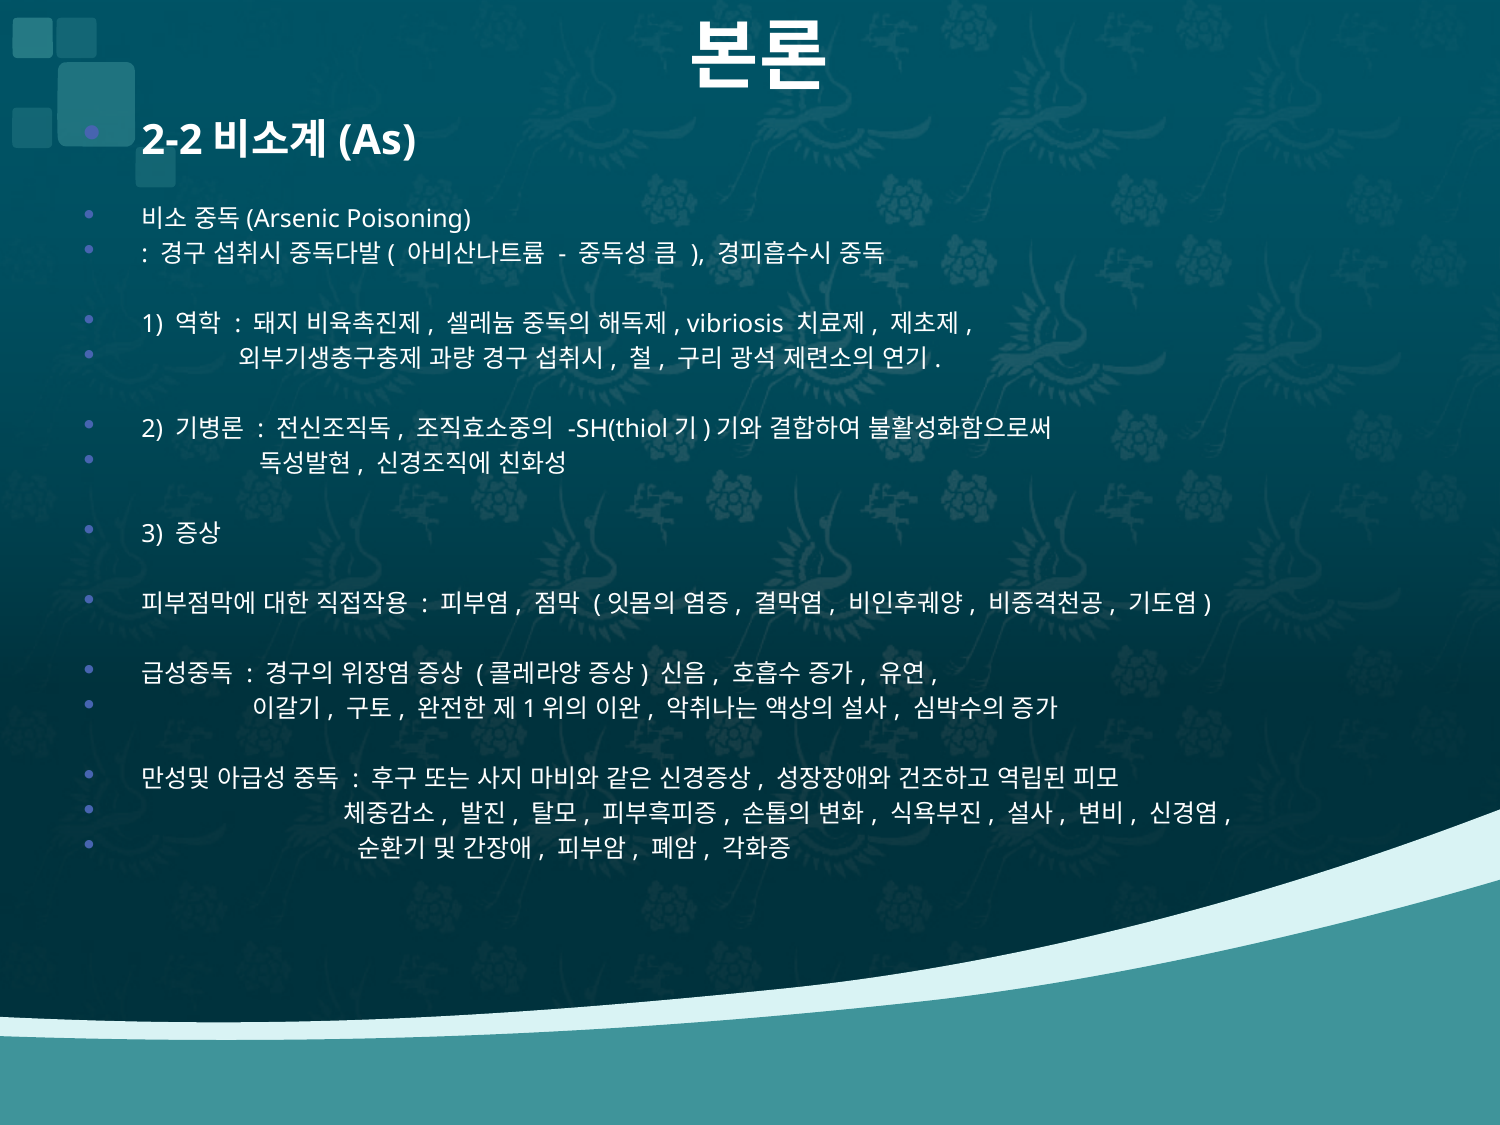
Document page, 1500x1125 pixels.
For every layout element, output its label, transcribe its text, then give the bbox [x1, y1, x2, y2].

list 2-2비소계(As) 비소 중독(Arsenic Poisoning) : 경구 섭취시 중독다발( 아비산나트륨 - 중독성 큼 ), 경피흡수시 중독 1) 역학 : 돼지 비육촉진제, 셀레늄 중독의 해독제, vibriosis 치료제, 제초제, 외부기생충구충제 과량 경구 섭취시, 철, 구리 광석 제련소의 연기. 2) 기병론 : 전신조직독, 조직효소중의 -SH(thiol기)기와 결합하여 불활성화함으로써 독성발현, 신경조직에 친화성 3) 증상 피부점막에 대한 직접작용 : 피부염, 점막 (잇몸의 염증, 결막염, 비인후궤양, 비중격천공, 기도염) 급성중독 : 경구의 위장염 증상 (콜레라양 증상) 신음, 호흡수 증가, 유연, 이갈기, 구토, 완전한 제1위의 이완, 악취나는 액상의 설사, 심박수의 증가 만성및 아급성 중독 : 후구 또는 사지 마비와 같은 신경증상, 성장장애와 건조하고 역립된 피모 체중감소, 발진, 탈모, 피부흑피증, 손톱의 변화, 식욕부진, 설사, 변비, 신경염, 순환기 및 간장애, 피부암, 폐암, 각화증 [70, 105, 1375, 963]
title 본론 [152, 0, 1367, 106]
